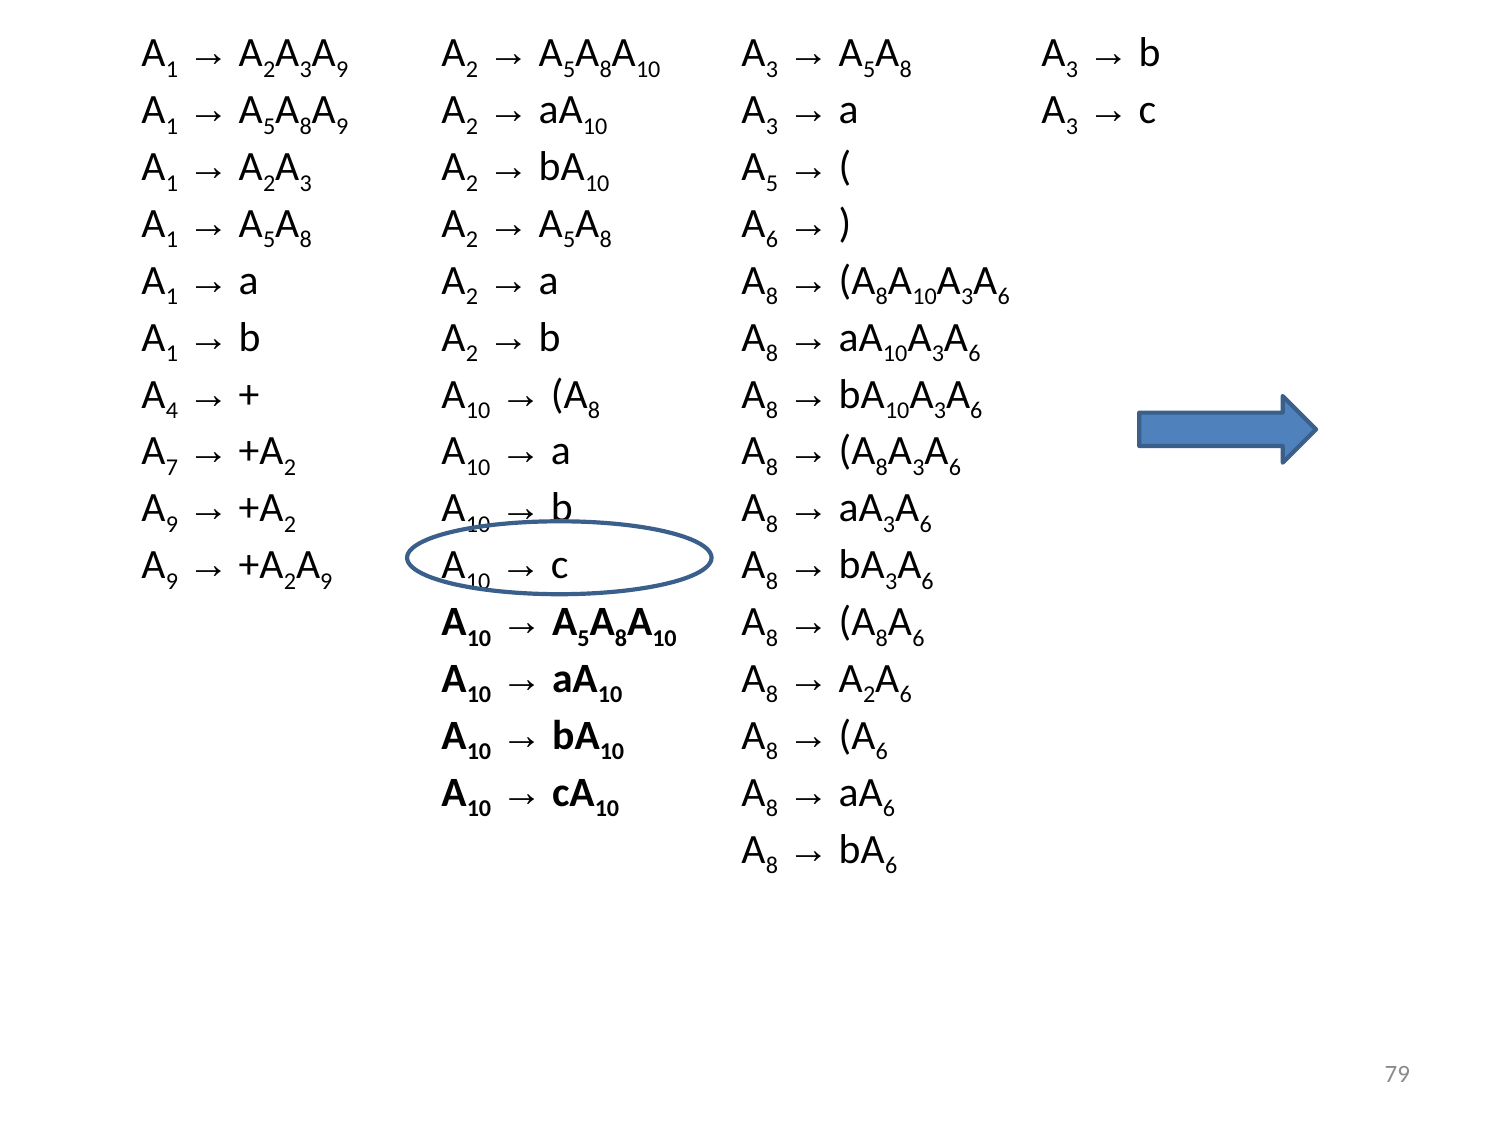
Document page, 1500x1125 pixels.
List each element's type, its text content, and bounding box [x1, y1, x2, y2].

text_box A1 → A2A3A9 A2 → A5A8A10 A3 → A5A8 A3 → b A1 → A5A8A9 A2 → aA10 A3 → a A3 → c A1 → A2A3 A2 → bA10 A5 → ( A1 → A5A8 A2 → A5A8 A6 → ) A1 → a A2 → a A8 → (A8A10A3A6 A1 → b A2 → b A8 → aA10A3A6 A4 → + A10 → (A8 A8 → bA10A3A6 A7 → +A2 A10 → a A8 → (A8A3A6 A9 → +A2 A10 → b A8 → aA3A6 A9 → +A2A9 A10 → c A8 → bA3A6 A10 → A5A8A10 A8 → (A8A6 A10 → aA10 A8 → A2A6 A10 → bA10 A8 → (A6 A10 → cA10 A8 → aA6 A8 → bA6 [126, 17, 1297, 943]
text_box [404, 519, 714, 597]
slide_number 79 [1074, 1042, 1425, 1103]
text_box [1137, 394, 1319, 465]
